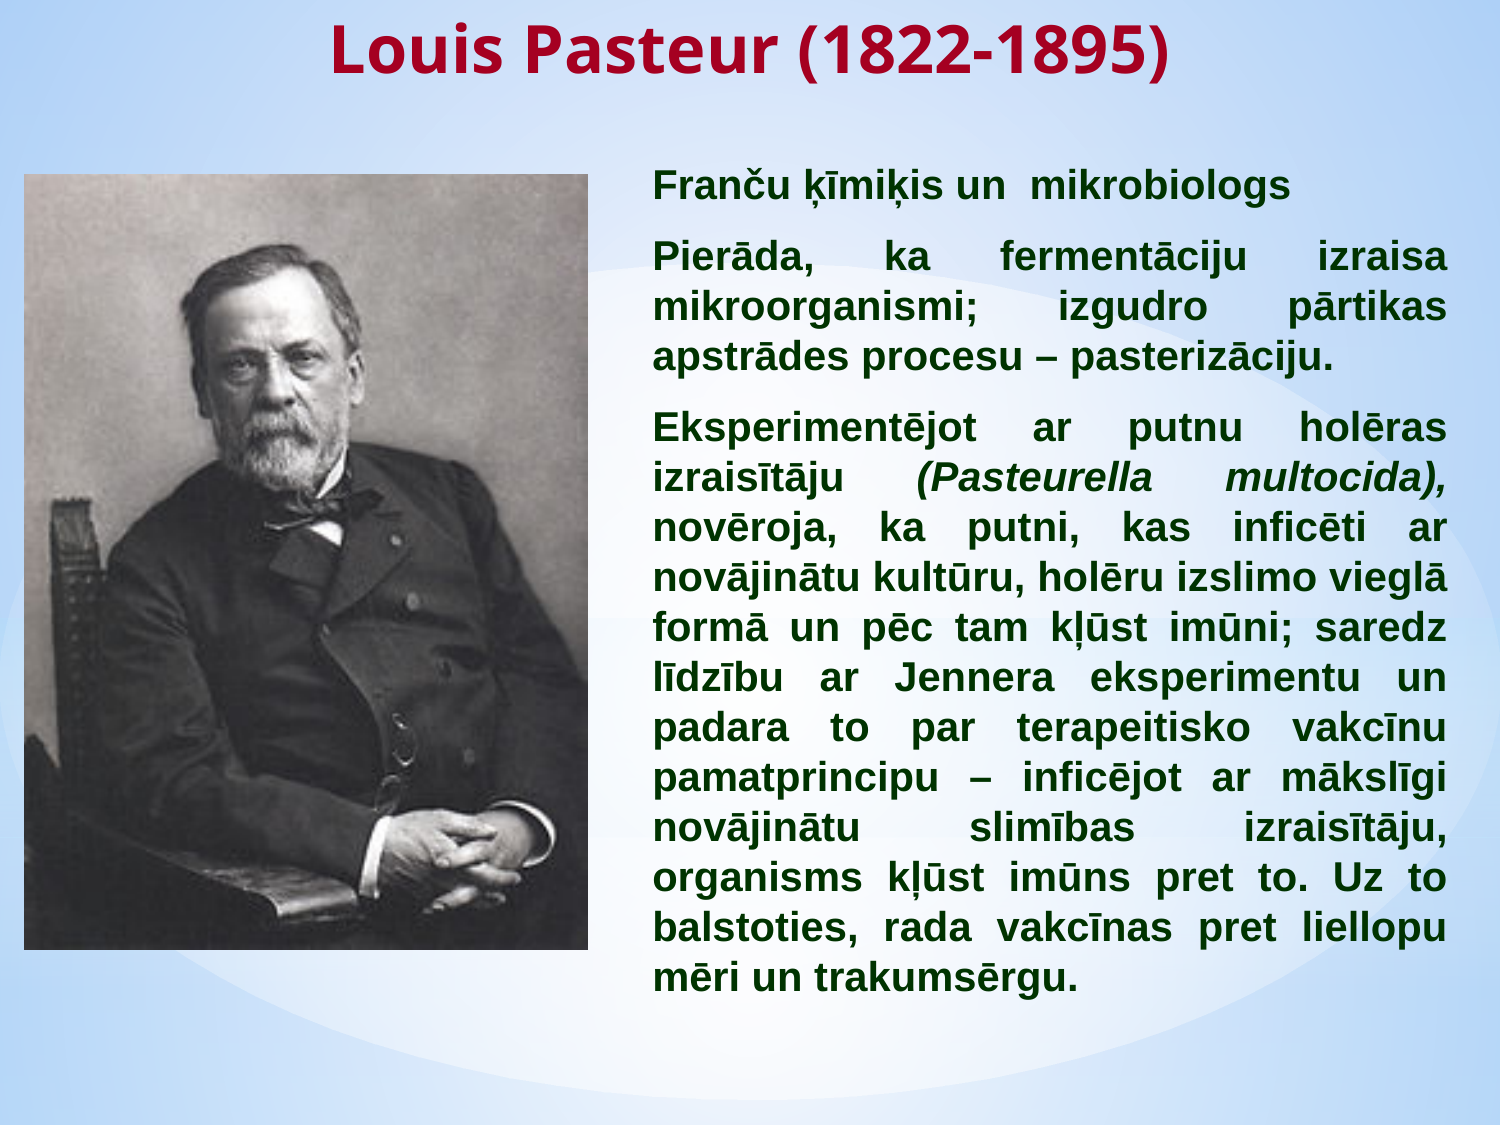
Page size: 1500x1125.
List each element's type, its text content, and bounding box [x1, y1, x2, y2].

text_box Franču ķīmiķis un mikrobiologs Pierāda, ka fermentāciju izraisa mikroorganismi; izgudro pārtikas apstrādes procesu – pasterizāciju. Eksperimentējot ar putnu holēras izraisītāju (Pasteurella multocida), novēroja, ka putni, kas inficēti ar novājinātu kultūru, holēru izslimo vieglā formā un pēc tam kļūst imūni; saredz līdzību ar Jennera eksperimentu un padara to par terapeitisko vakcīnu pamatprincipu – inficējot ar mākslīgi novājinātu slimības izraisītāju, organisms kļūst imūns pret to. Uz to balstoties, rada vakcīnas pret liellopu mēri un trakumsērgu. [637, 150, 1463, 1008]
text_box Louis Pasteur (1822-1895) [0, 0, 1500, 95]
picture [24, 174, 588, 950]
